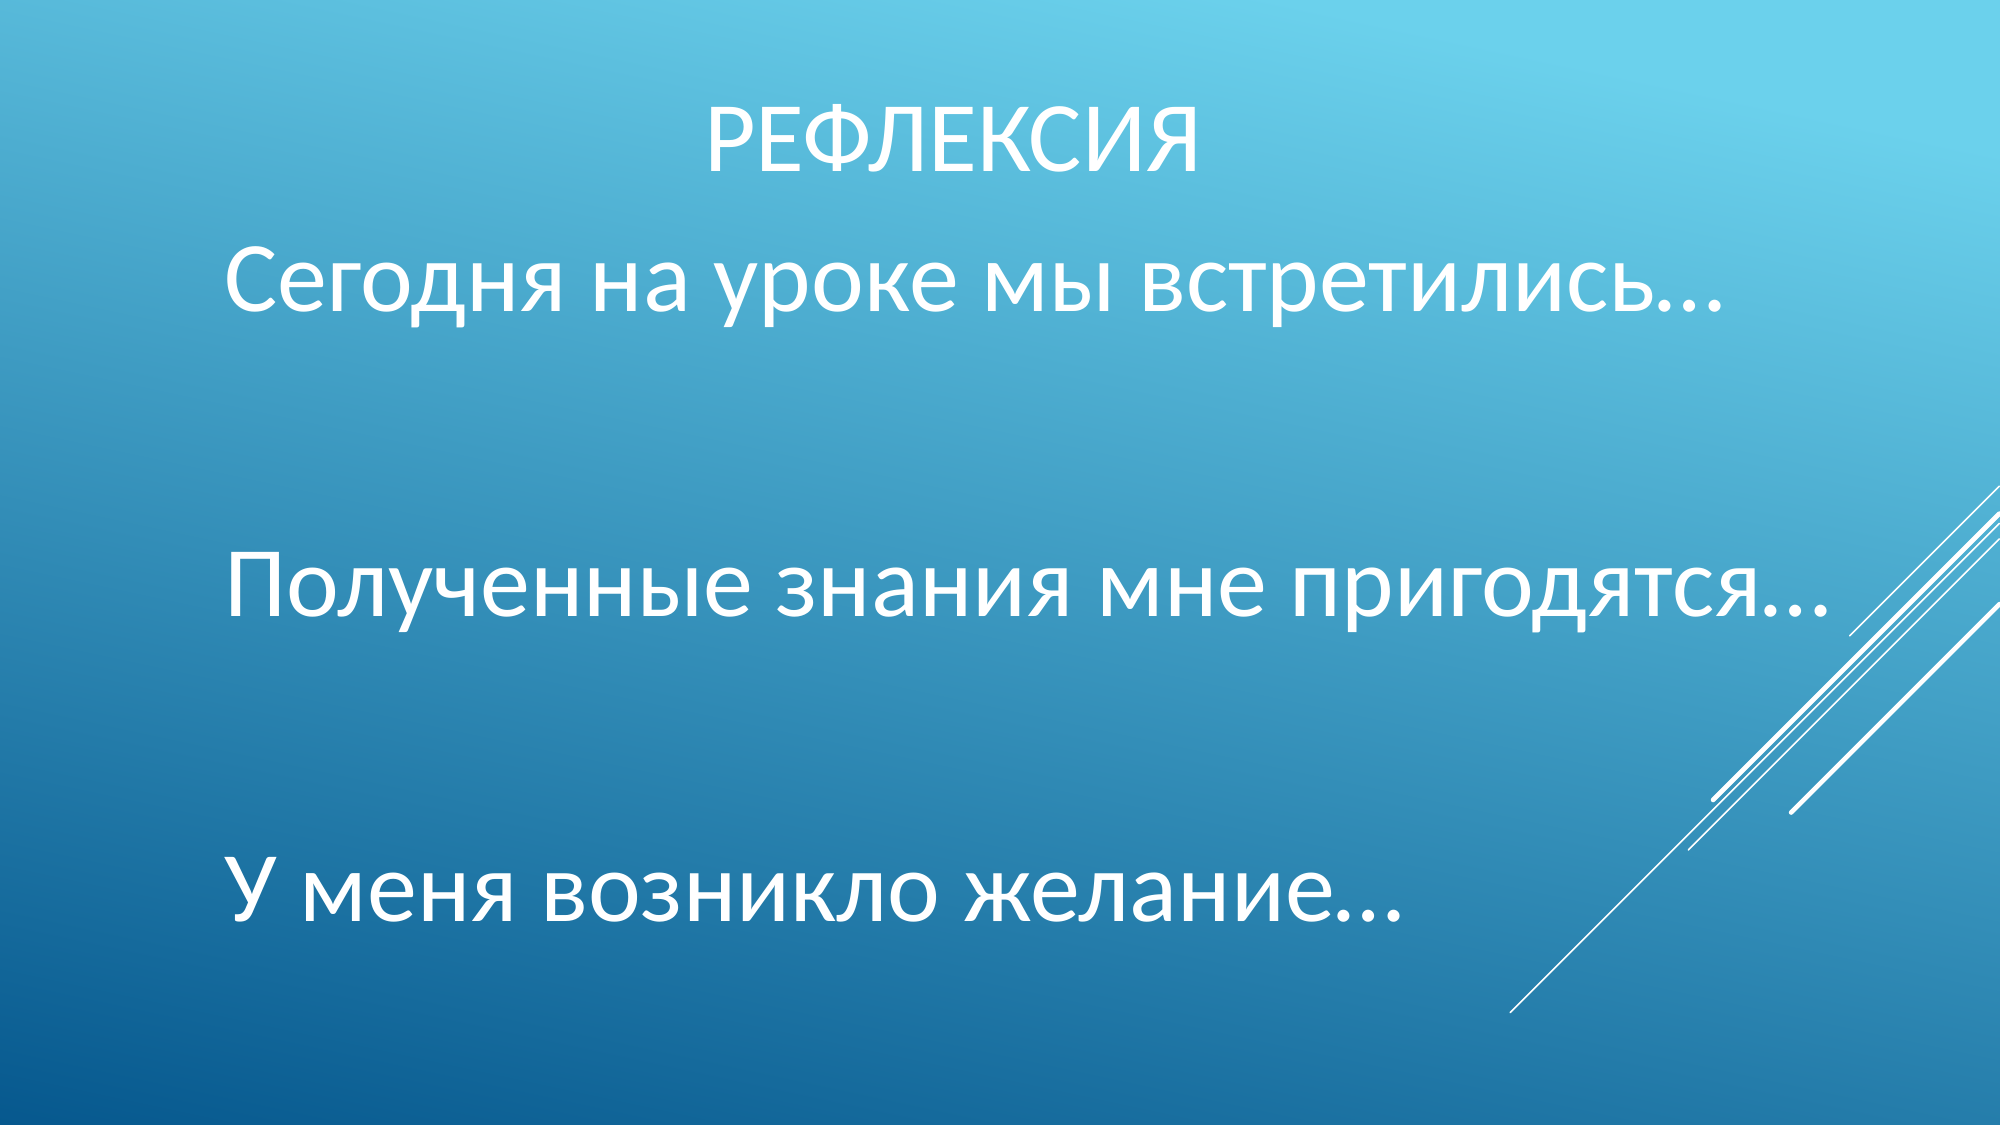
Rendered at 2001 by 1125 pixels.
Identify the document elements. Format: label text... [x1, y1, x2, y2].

list Сегодня на уроке мы встретились… Полученные знания мне пригодятся… У меня возникло желание… [209, 203, 1890, 1019]
title РЕФЛЕКСИЯ [128, 78, 1778, 185]
